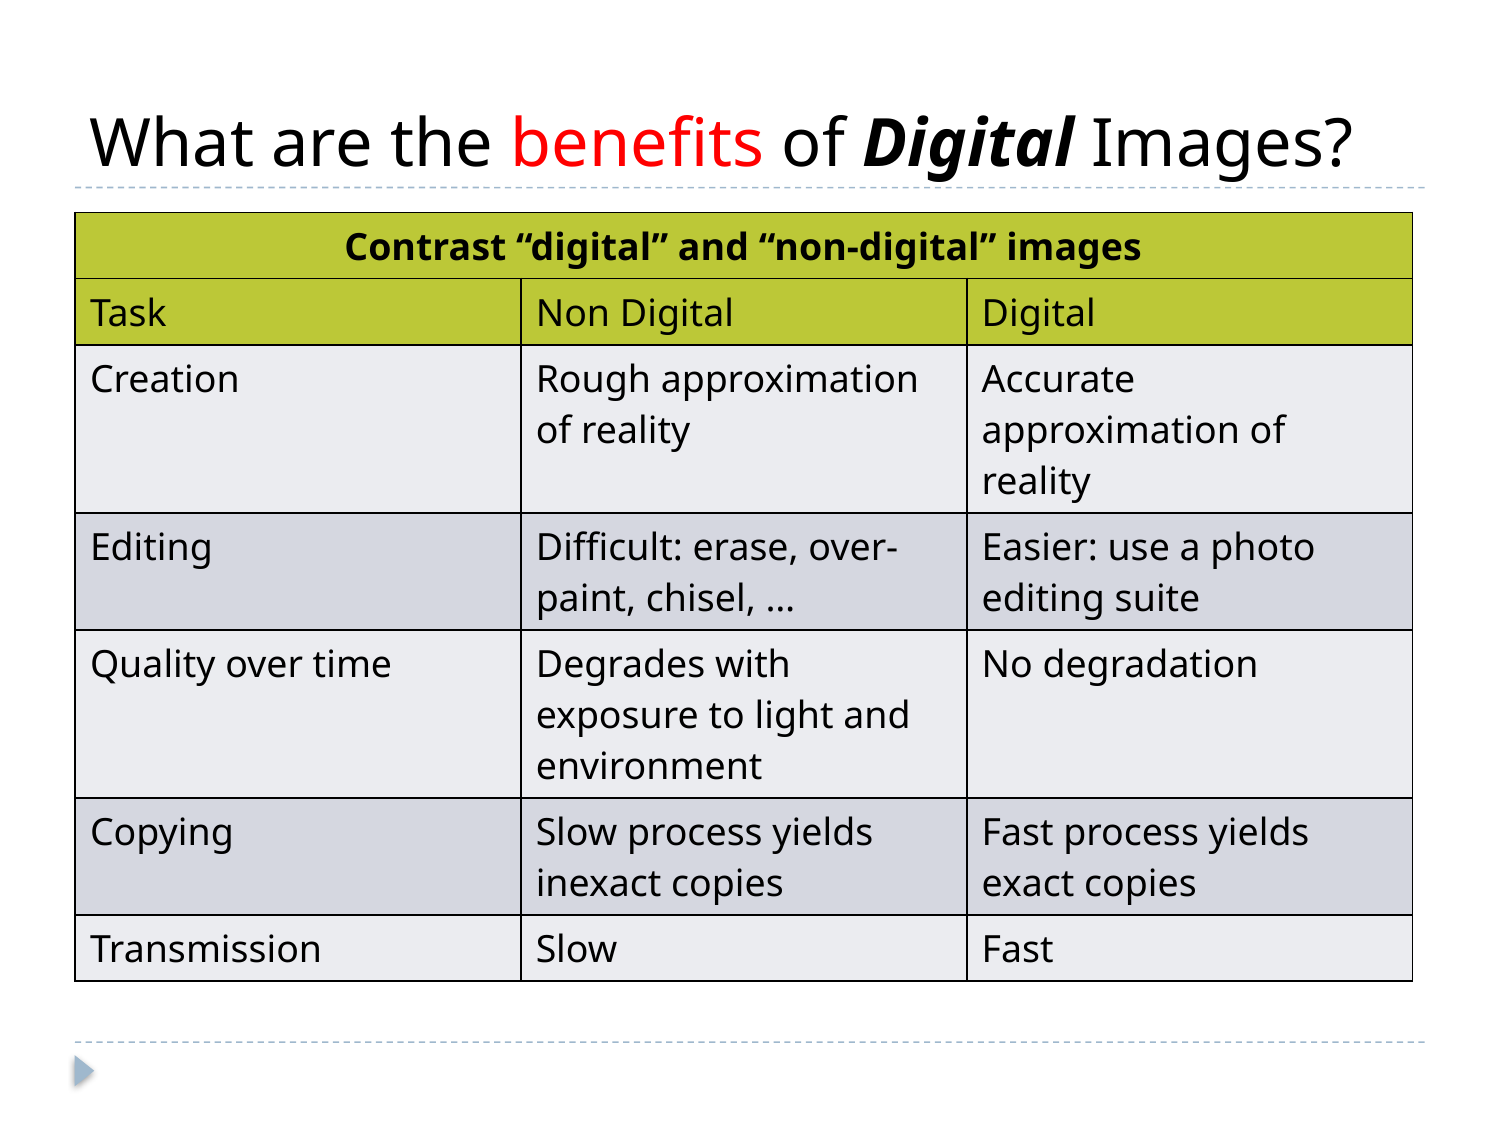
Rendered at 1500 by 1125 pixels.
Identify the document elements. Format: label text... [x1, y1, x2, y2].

table_cell Creation [76, 346, 520, 512]
table_cell No degradation [968, 631, 1412, 797]
table_cell Difficult: erase, over-paint, chisel, … [522, 514, 966, 629]
table_cell Accurate approximation of reality [968, 346, 1412, 512]
table_cell Editing [76, 514, 520, 629]
table_cell Slow process yields inexact copies [522, 799, 966, 914]
table_cell Slow [522, 916, 966, 980]
table_cell Quality over time [76, 631, 520, 797]
table_cell Digital [968, 279, 1412, 344]
table_header Contrast “digital” and “non-digital” images [76, 213, 1412, 278]
table_cell Copying [76, 799, 520, 914]
table_cell Rough approximation of reality [522, 346, 966, 512]
table_cell Non Digital [522, 279, 966, 344]
table_cell Easier: use a photo editing suite [968, 514, 1412, 629]
table_cell Fast [968, 916, 1412, 980]
table_cell Fast process yields exact copies [968, 799, 1412, 914]
title What are the benefits of Digital Images? [75, 24, 1425, 188]
table_cell Degrades with exposure to light and environment [522, 631, 966, 797]
table_cell Transmission [76, 916, 520, 980]
table_cell Task [76, 279, 520, 344]
